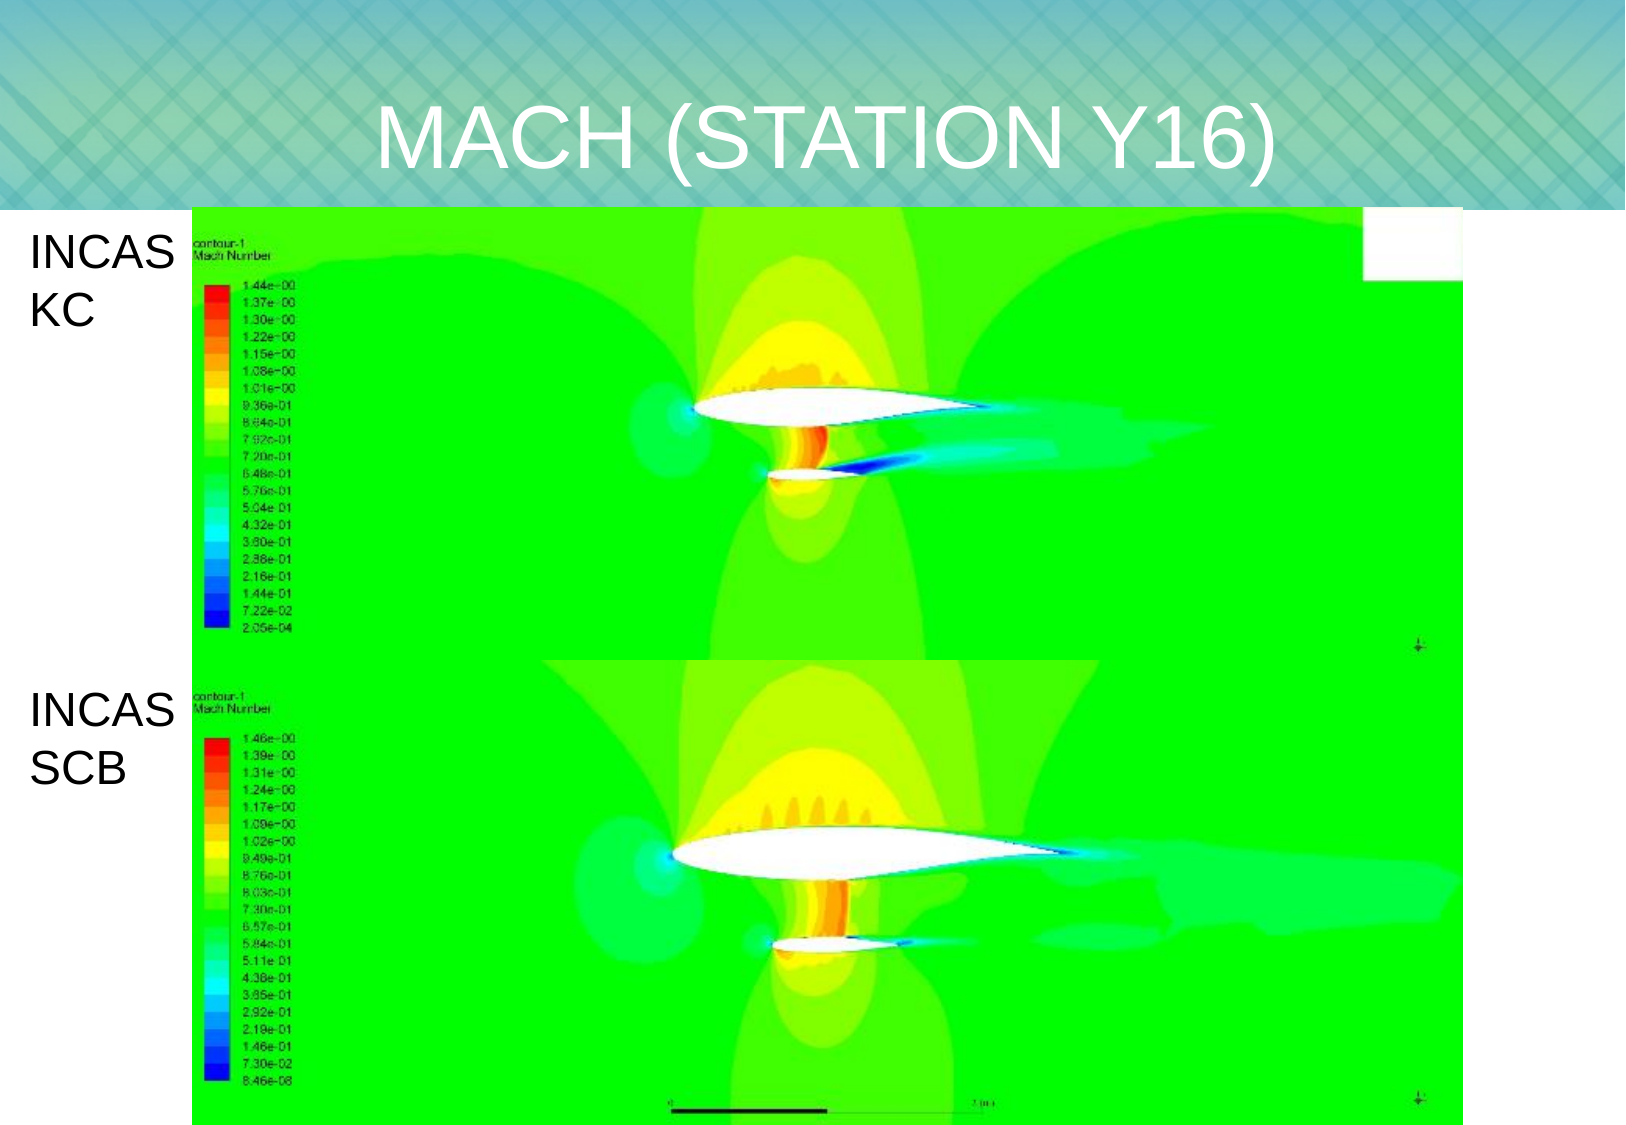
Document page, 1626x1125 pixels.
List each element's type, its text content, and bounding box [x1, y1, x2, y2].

text_box INCAS KC [14, 213, 186, 344]
picture [0, 0, 1625, 1125]
text_box INCAS SCB [14, 671, 186, 802]
title Mach (station y16) [95, 71, 1559, 194]
